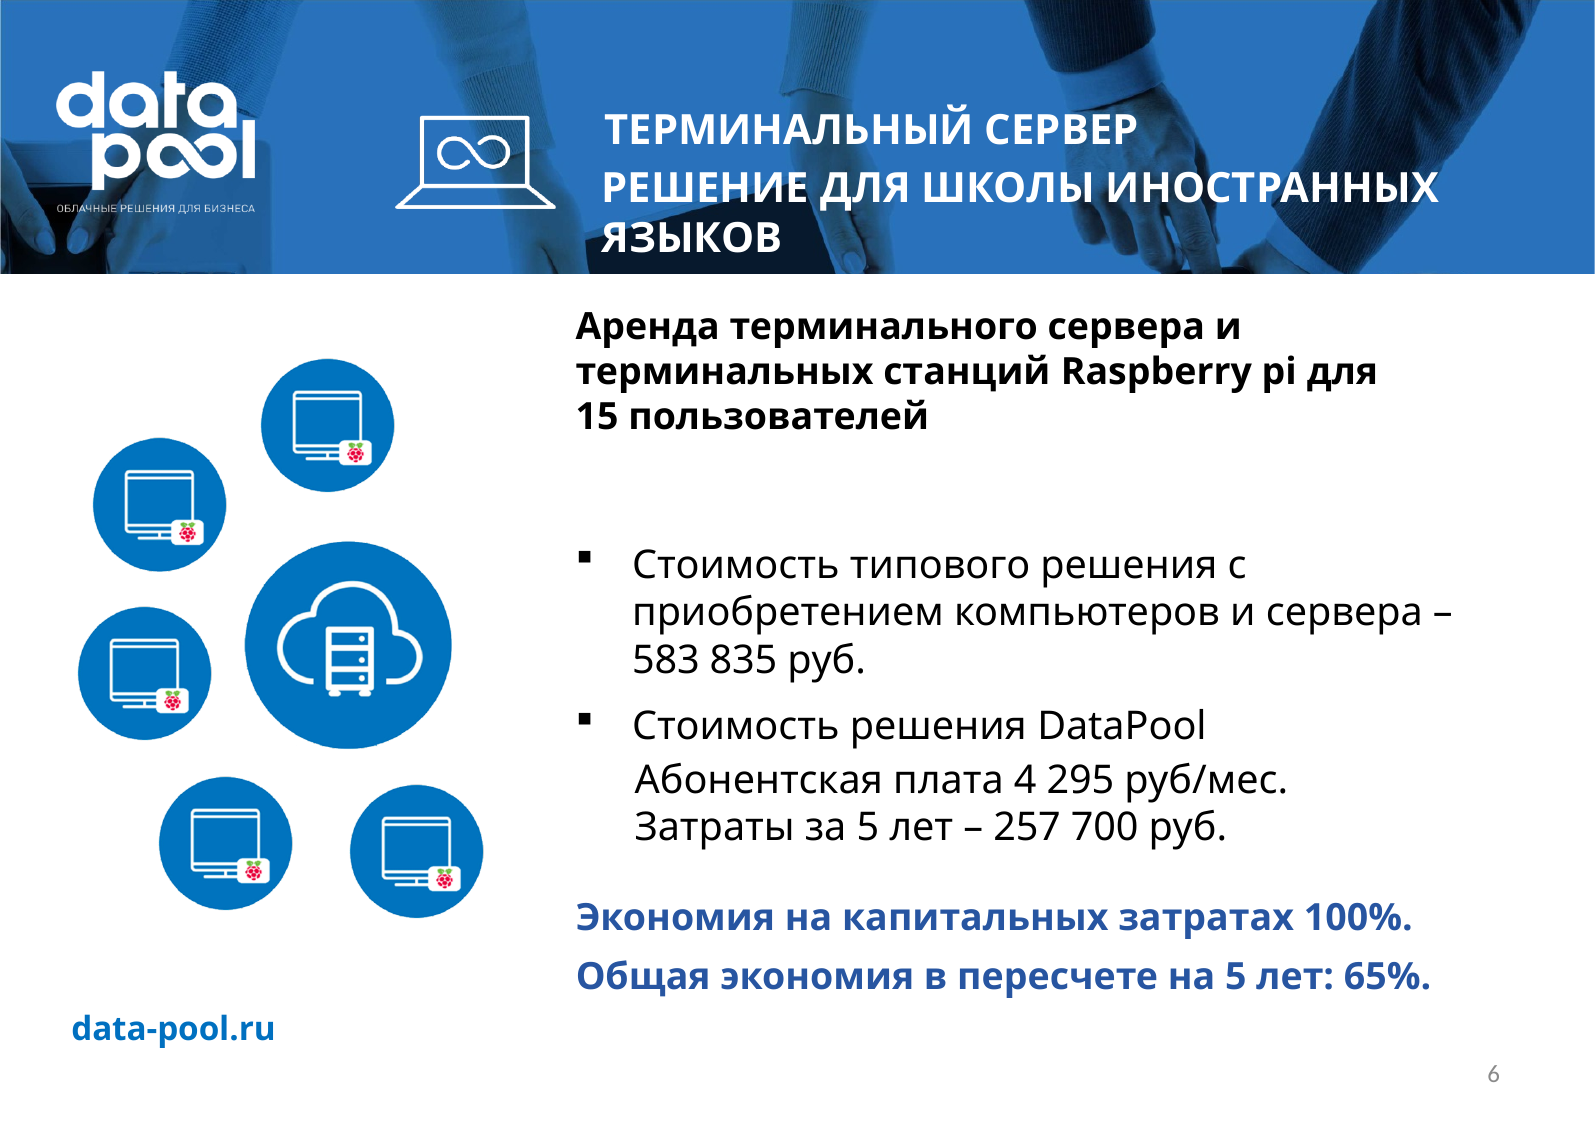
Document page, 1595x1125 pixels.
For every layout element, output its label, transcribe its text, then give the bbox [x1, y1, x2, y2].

text_box data-pool.ru [56, 999, 319, 1055]
text_box Общая экономия в пересчете на 5 лет: 65%. [561, 944, 1560, 1005]
text_box Стоимость типового решения с приобретением компьютеров и сервера – 583 835 руб. Стоимость решения DataPool Абонентская плата 4 295 руб/мес. Затраты за 5 лет – 257 700 руб. [560, 531, 1533, 857]
picture [0, 0, 1595, 274]
text_box Экономия на капитальных затратах 100%. [561, 885, 1588, 946]
text_box Аренда терминального сервера и терминальных станций Raspberry pi для 15 пользователей [560, 295, 1483, 445]
picture [46, 325, 544, 977]
slide_number 6 [1142, 1042, 1516, 1103]
